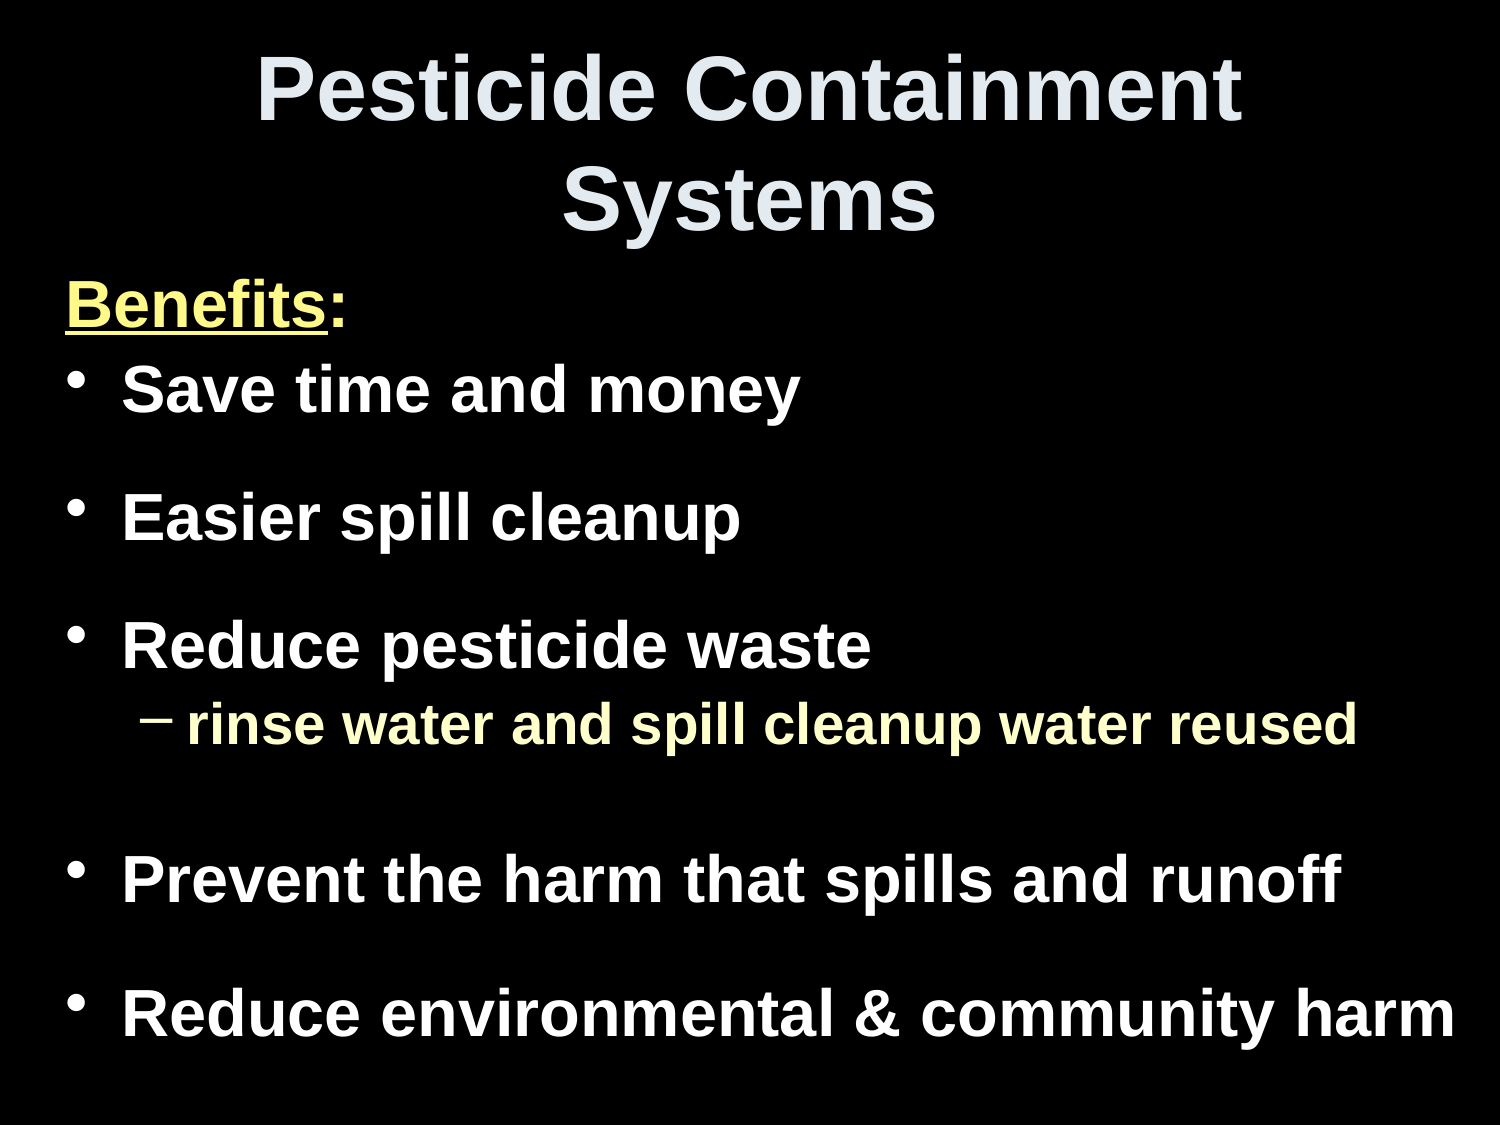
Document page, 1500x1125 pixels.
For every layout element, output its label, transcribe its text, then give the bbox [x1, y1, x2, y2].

list Benefits: Save time and money Easier spill cleanup Reduce pesticide waste rinse water and spill cleanup water reused Prevent the harm that spills and runoff Reduce environmental & community harm [50, 262, 1475, 1125]
title Pesticide Containment Systems [75, 45, 1425, 233]
